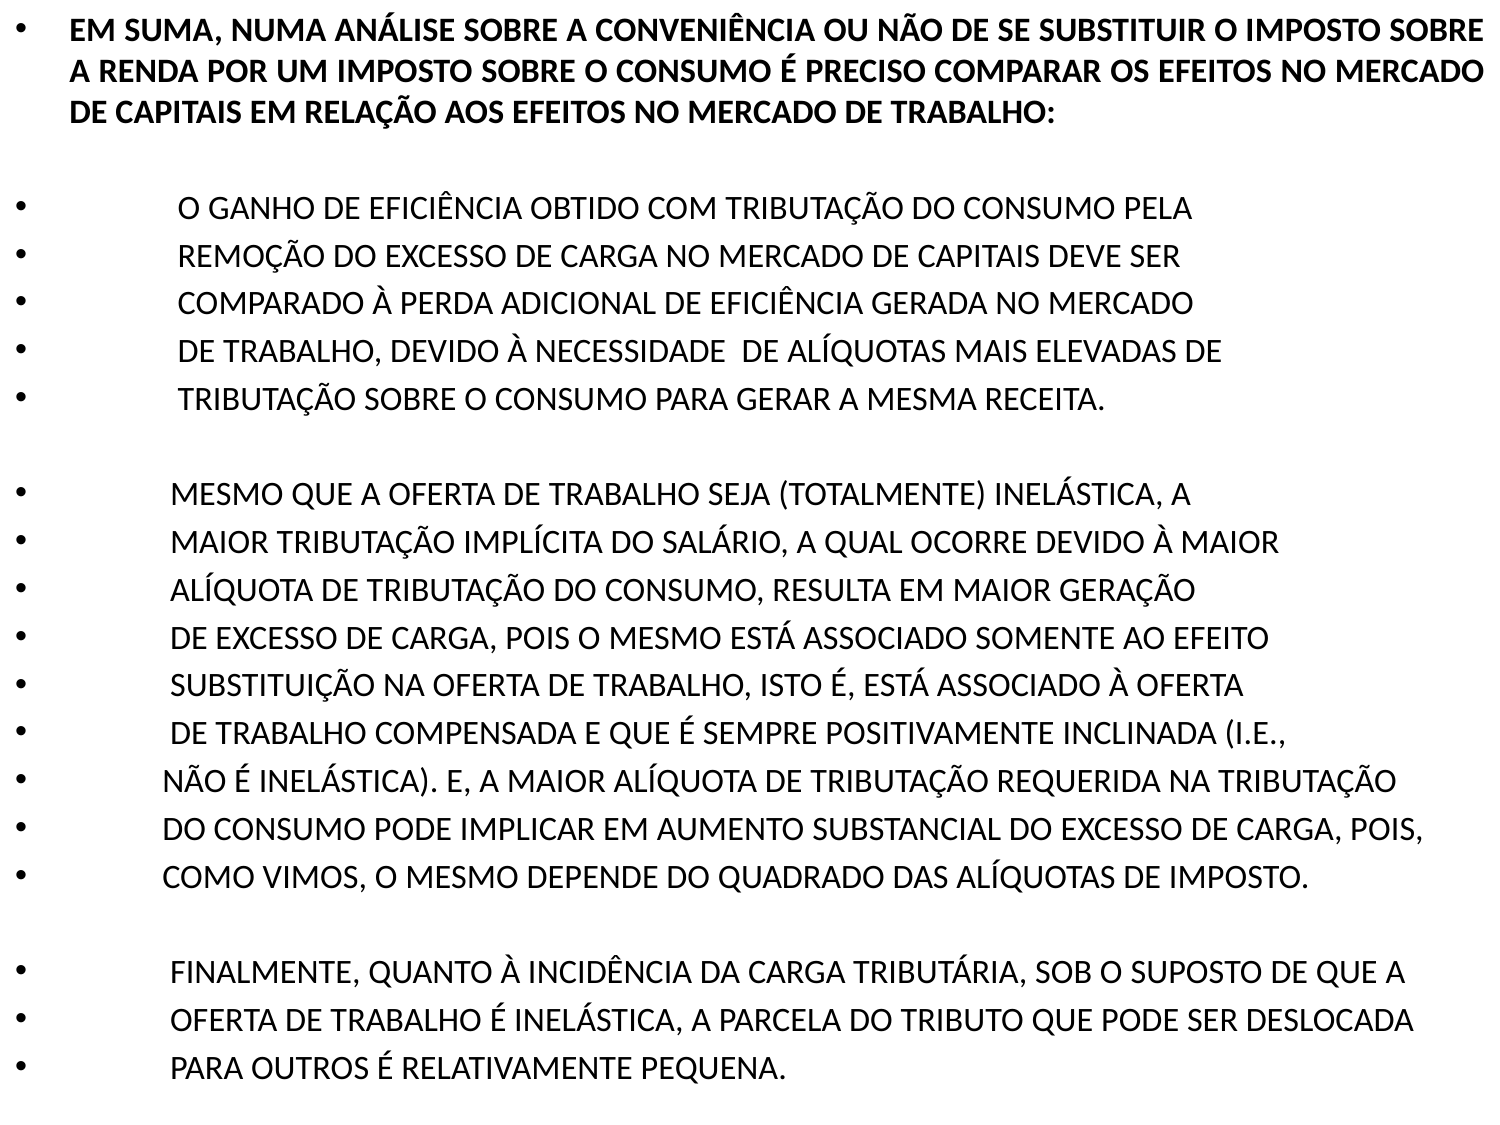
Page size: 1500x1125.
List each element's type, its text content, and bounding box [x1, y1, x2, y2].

list EM SUMA, NUMA ANÁLISE SOBRE A CONVENIÊNCIA OU NÃO DE SE SUBSTITUIR O IMPOSTO SOBRE A RENDA POR UM IMPOSTO SOBRE O CONSUMO É PRECISO COMPARAR OS EFEITOS NO MERCADO DE CAPITAIS EM RELAÇÃO AOS EFEITOS NO MERCADO DE TRABALHO: O GANHO DE EFICIÊNCIA OBTIDO COM TRIBUTAÇÃO DO CONSUMO PELA REMOÇÃO DO EXCESSO DE CARGA NO MERCADO DE CAPITAIS DEVE SER COMPARADO À PERDA ADICIONAL DE EFICIÊNCIA GERADA NO MERCADO DE TRABALHO, DEVIDO À NECESSIDADE DE ALÍQUOTAS MAIS ELEVADAS DE TRIBUTAÇÃO SOBRE O CONSUMO PARA GERAR A MESMA RECEITA. MESMO QUE A OFERTA DE TRABALHO SEJA (TOTALMENTE) INELÁSTICA, A MAIOR TRIBUTAÇÃO IMPLÍCITA DO SALÁRIO, A QUAL OCORRE DEVIDO À MAIOR ALÍQUOTA DE TRIBUTAÇÃO DO CONSUMO, RESULTA EM MAIOR GERAÇÃO DE EXCESSO DE CARGA, POIS O MESMO ESTÁ ASSOCIADO SOMENTE AO EFEITO SUBSTITUIÇÃO NA OFERTA DE TRABALHO, ISTO É, ESTÁ ASSOCIADO À OFERTA DE TRABALHO COMPENSADA E QUE É SEMPRE POSITIVAMENTE INCLINADA (I.E., NÃO É INELÁSTICA). E, A MAIOR ALÍQUOTA DE TRIBUTAÇÃO REQUERIDA NA TRIBUTAÇÃO DO CONSUMO PODE IMPLICAR EM AUMENTO SUBSTANCIAL DO EXCESSO DE CARGA, POIS, COMO VIMOS, O MESMO DEPENDE DO QUADRADO DAS ALÍQUOTAS DE IMPOSTO. FINALMENTE, QUANTO À INCIDÊNCIA DA CARGA TRIBUTÁRIA, SOB O SUPOSTO DE QUE A OFERTA DE TRABALHO É INELÁSTICA, A PARCELA DO TRIBUTO QUE PODE SER DESLOCADA PARA OUTROS É RELATIVAMENTE PEQUENA. [0, 0, 1500, 1118]
